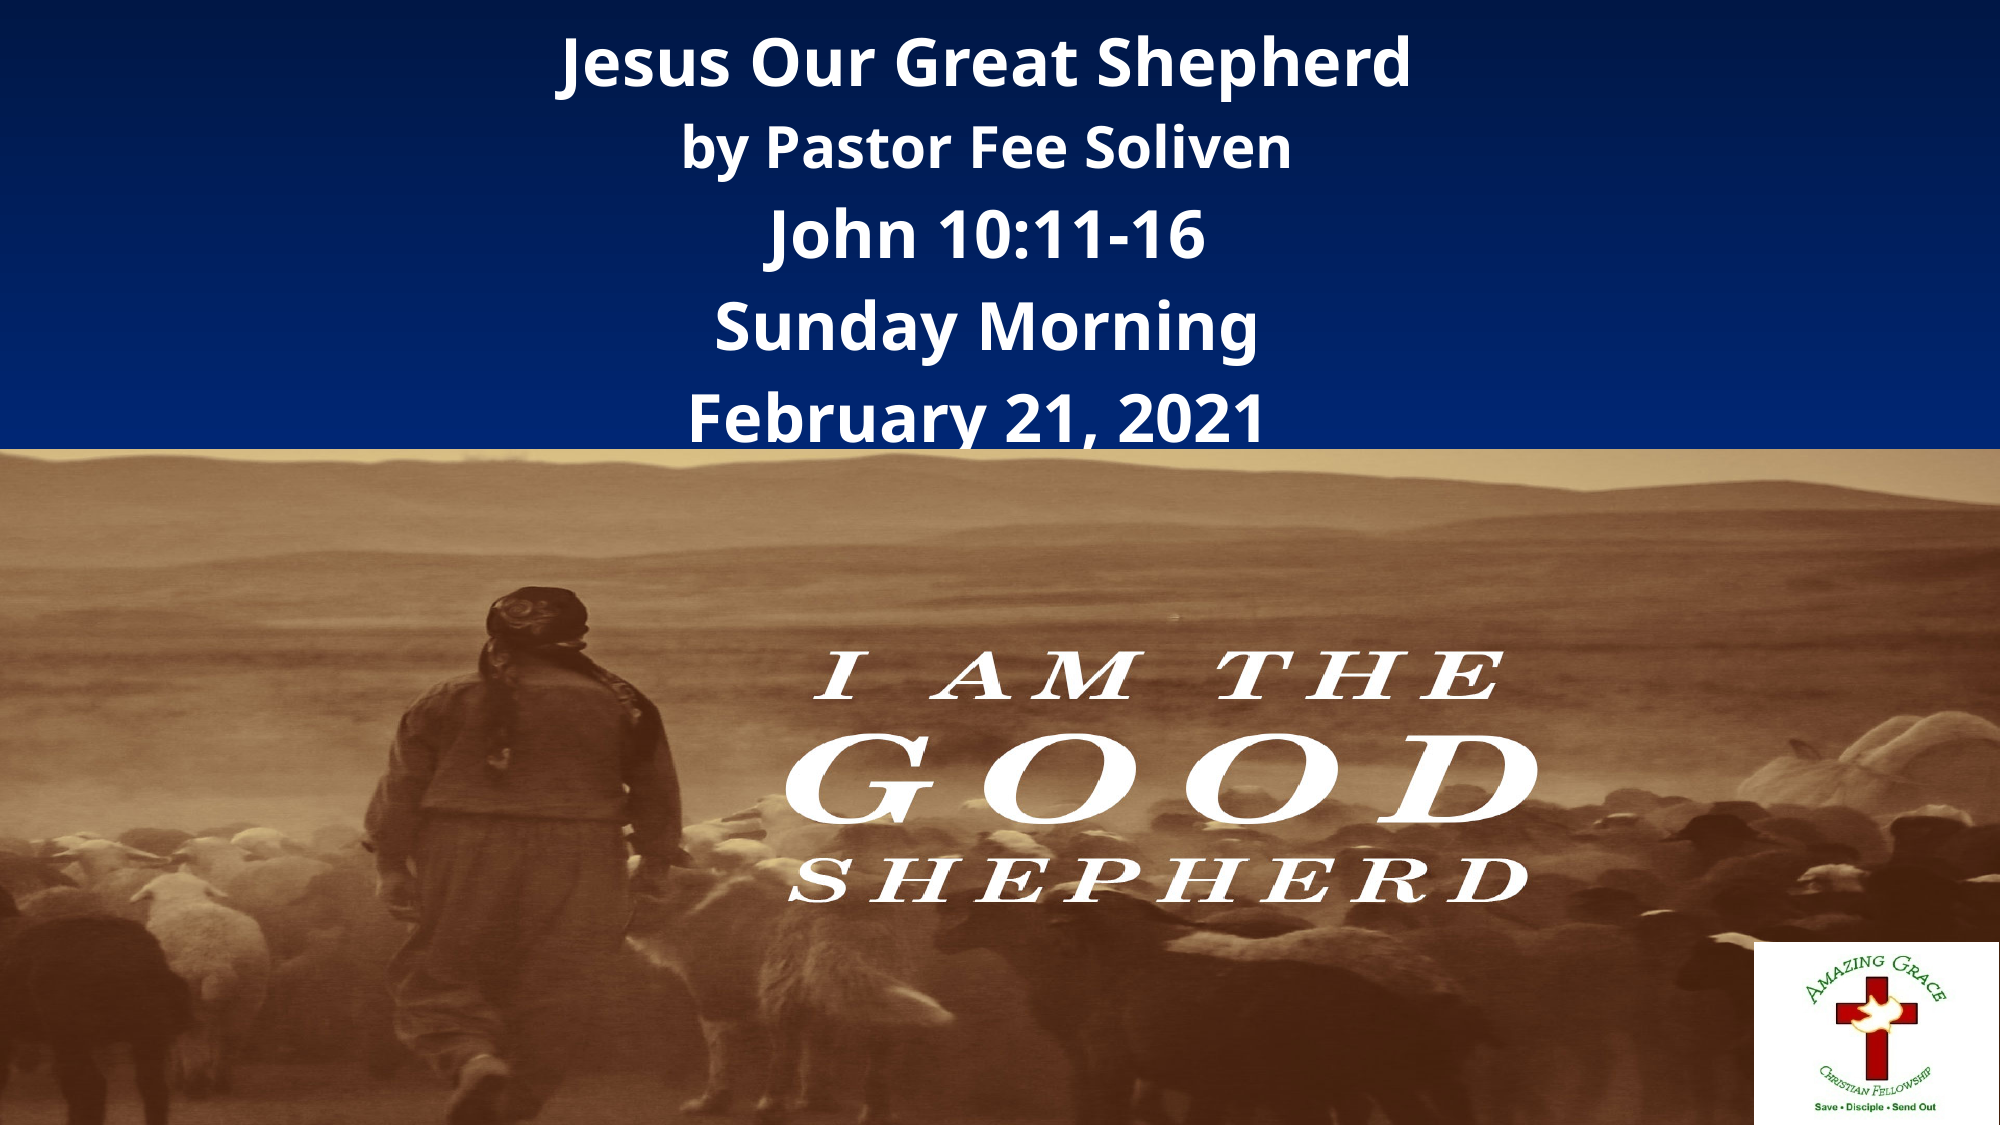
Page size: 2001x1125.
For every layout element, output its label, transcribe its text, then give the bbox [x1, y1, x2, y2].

text_box Jesus Our Great Shepherd by Pastor Fee Soliven John 10:11-16 Sunday Morning February 21, 2021 [37, 0, 1938, 313]
picture [0, 449, 2000, 1125]
